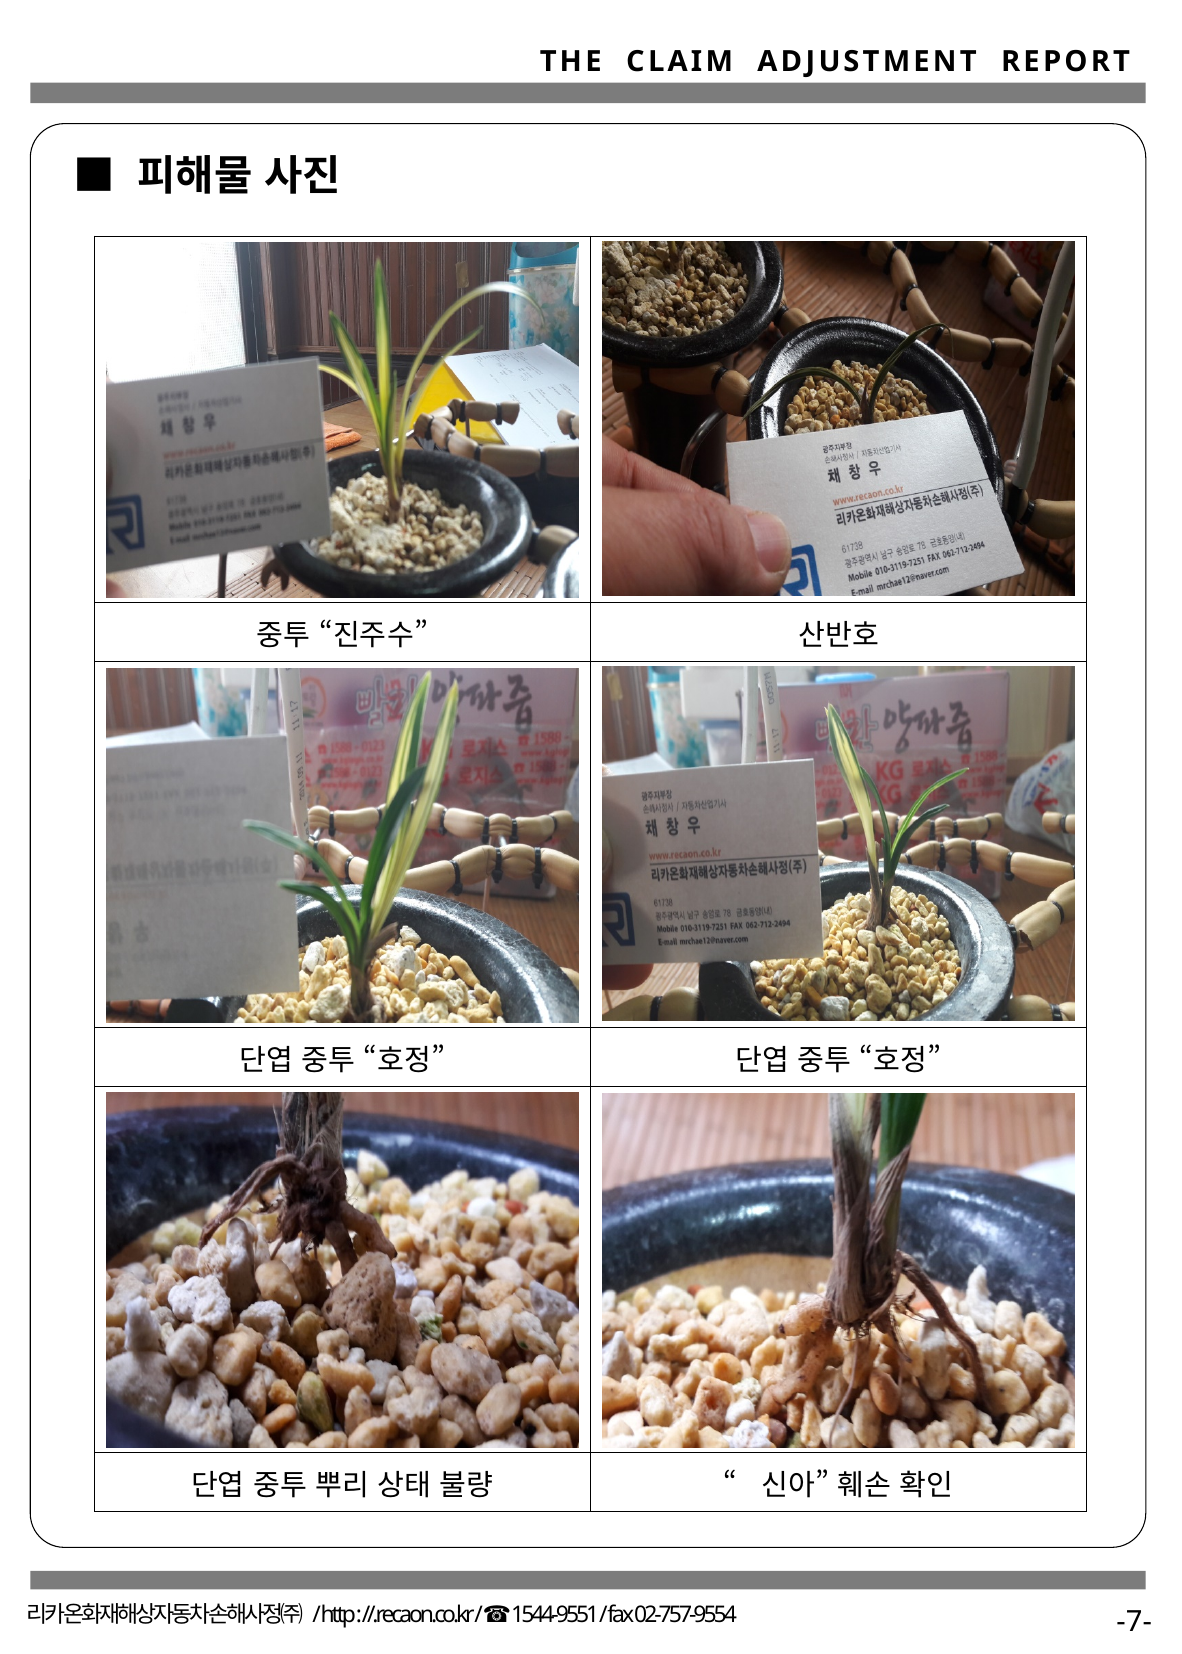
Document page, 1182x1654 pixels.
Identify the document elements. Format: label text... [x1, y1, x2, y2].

picture [106, 242, 579, 598]
table_cell 단엽 중투 뿌리 상태 불량 [95, 1453, 590, 1511]
table_cell [95, 662, 590, 1027]
table_cell 단엽 중투 “호정” [95, 1028, 590, 1086]
table_cell [95, 1087, 590, 1452]
table_cell 산반호 [591, 603, 1086, 661]
table_header [591, 237, 1086, 602]
picture [602, 241, 1076, 596]
table_header [95, 237, 590, 602]
picture [602, 666, 1076, 1021]
text_box -7- [1075, 1594, 1182, 1654]
table_cell 단엽 중투 “호정” [591, 1028, 1086, 1086]
table_cell [591, 662, 1086, 1027]
picture [602, 1093, 1076, 1448]
text_box ■ 피해물 사진 [58, 141, 1111, 207]
table_cell “신아” 훼손 확인 [591, 1453, 1086, 1511]
table_cell [591, 1087, 1086, 1452]
picture [106, 1092, 579, 1448]
table_cell 중투 “진주수” [95, 603, 590, 661]
picture [105, 667, 579, 1023]
